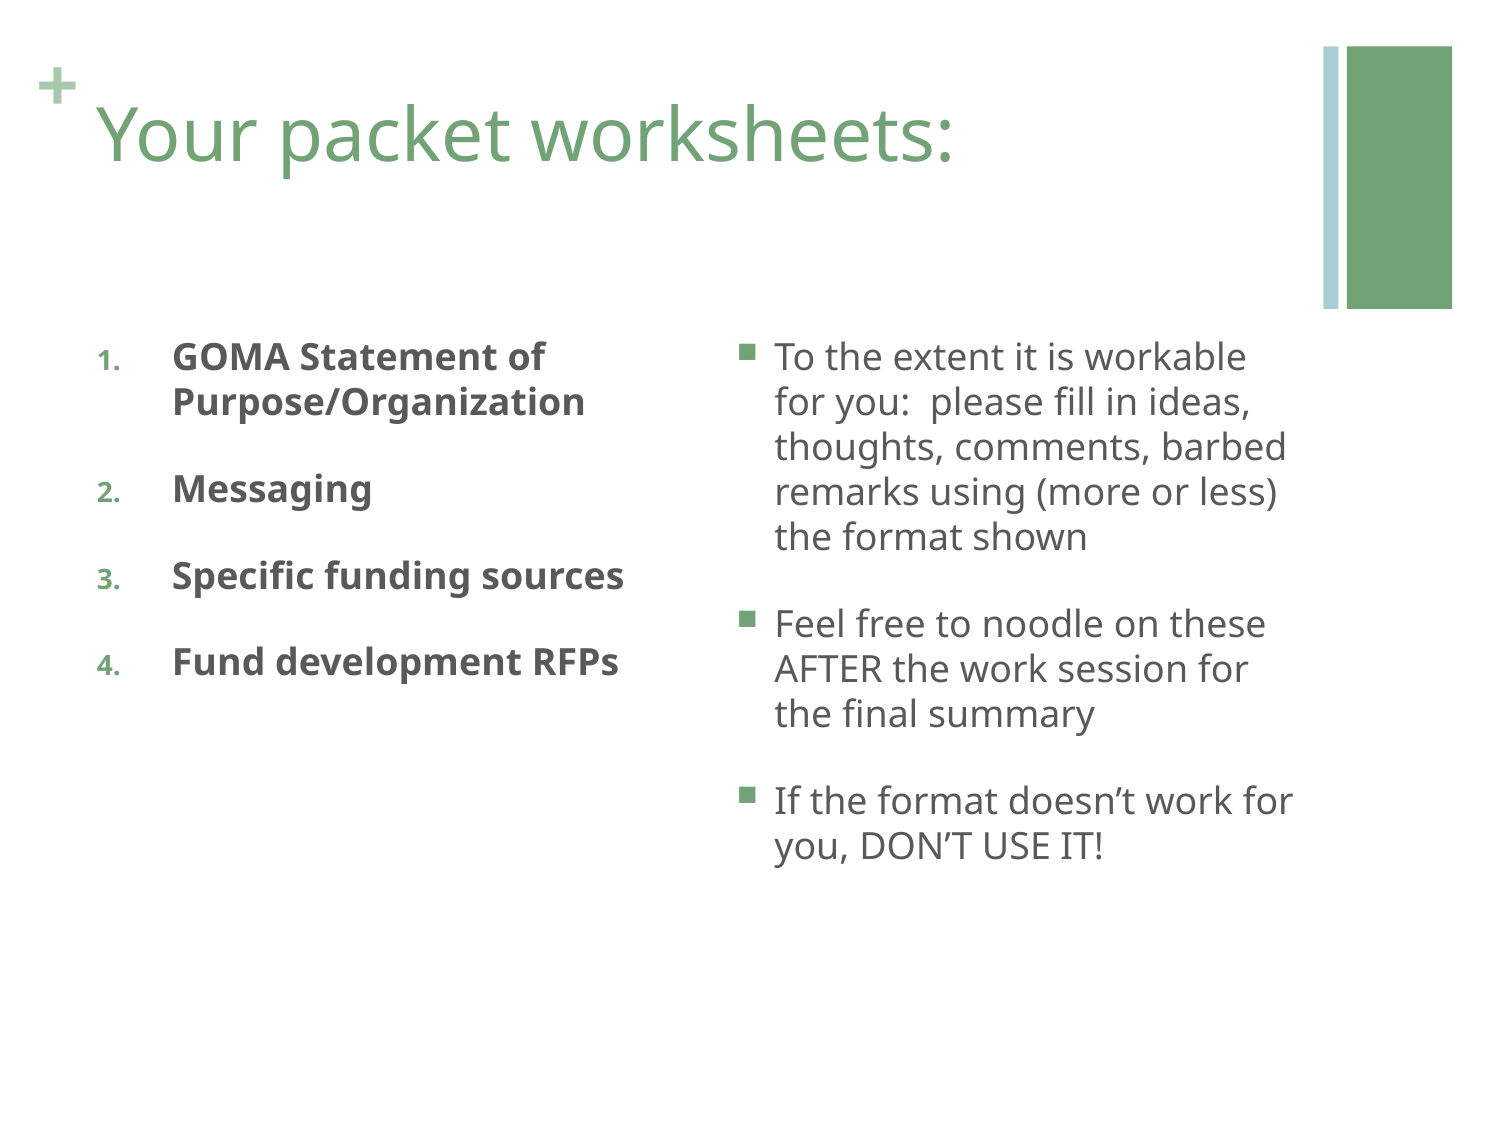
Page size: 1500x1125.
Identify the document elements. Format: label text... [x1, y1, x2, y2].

list GOMA Statement of Purpose/Organization Messaging Specific funding sources Fund development RFPs [81, 325, 682, 1005]
title Your packet worksheets: [81, 79, 1322, 263]
list To the extent it is workable for you: please fill in ideas, thoughts, comments, barbed remarks using (more or less) the format shown Feel free to noodle on these AFTER the work session for the final summary If the format doesn’t work for you, DON’T USE IT! [721, 325, 1322, 1005]
